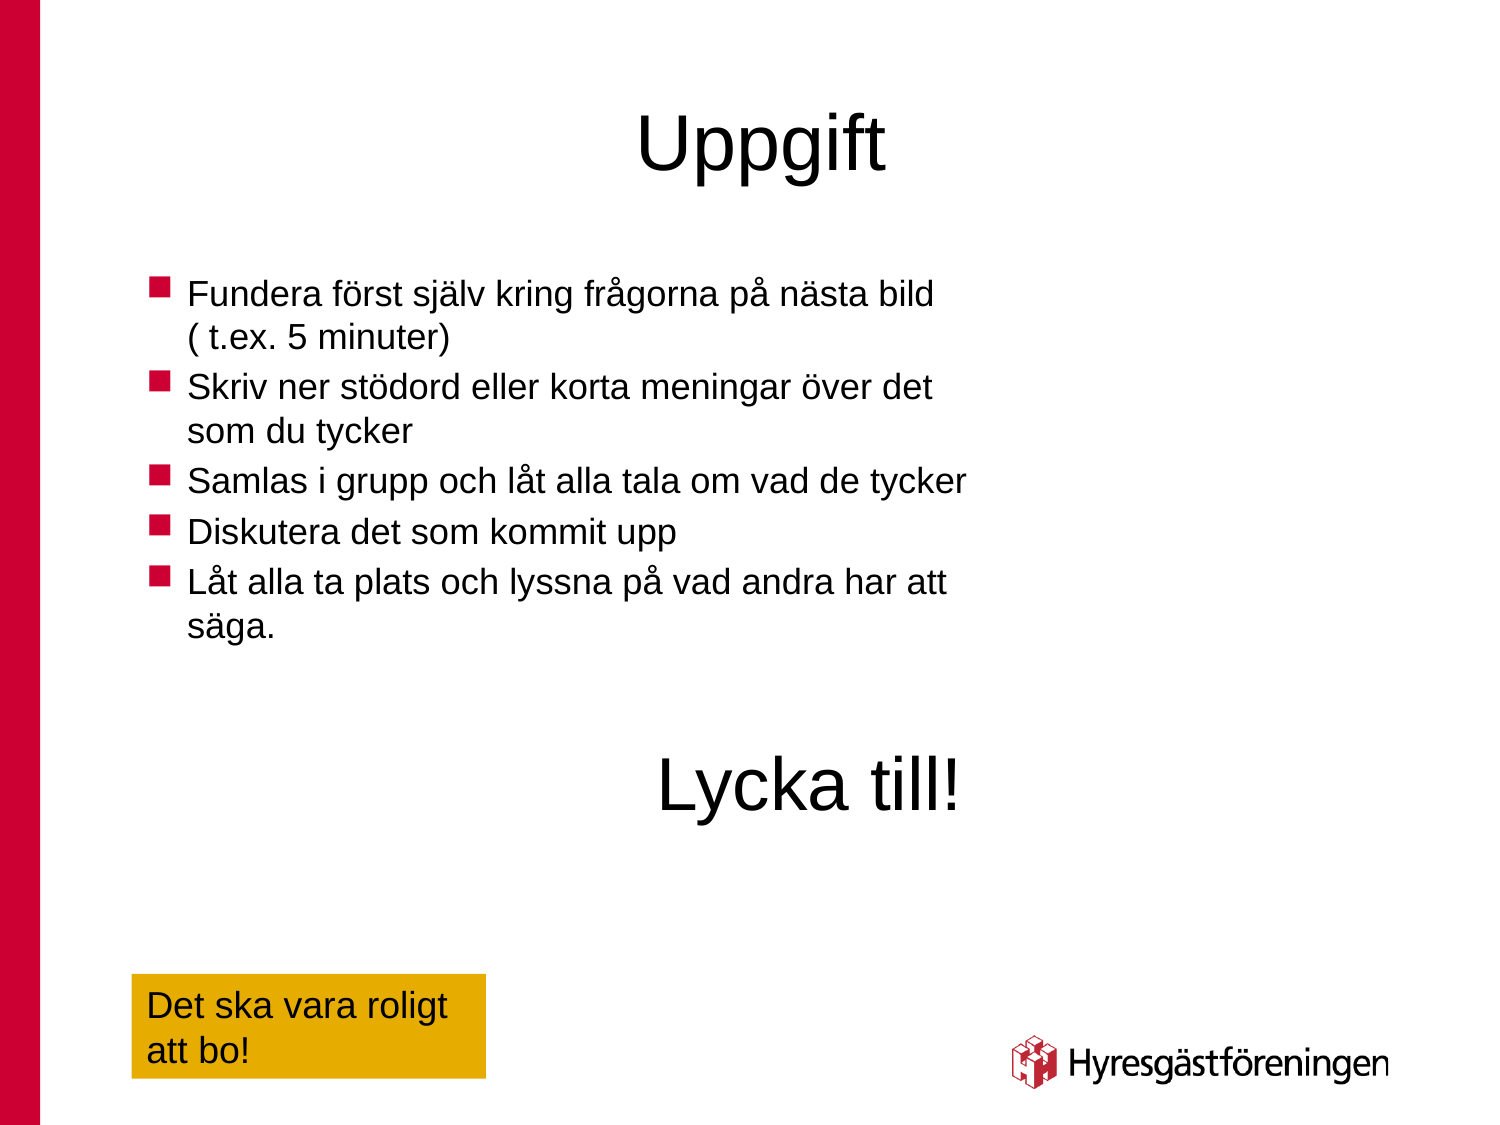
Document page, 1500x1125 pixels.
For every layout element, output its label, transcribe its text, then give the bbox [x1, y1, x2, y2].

list Fundera först själv kring frågorna på nästa bild ( t.ex. 5 minuter) Skriv ner stödord eller korta meningar över det som du tycker Samlas i grupp och låt alla tala om vad de tycker Diskutera det som kommit upp Låt alla ta plats och lyssna på vad andra har att säga. [131, 262, 987, 693]
picture [1012, 1035, 1389, 1089]
text_box Det ska vara roligt att bo! [131, 973, 486, 1079]
title Uppgift [131, 45, 1391, 233]
text_box Lycka till! [442, 727, 1176, 833]
